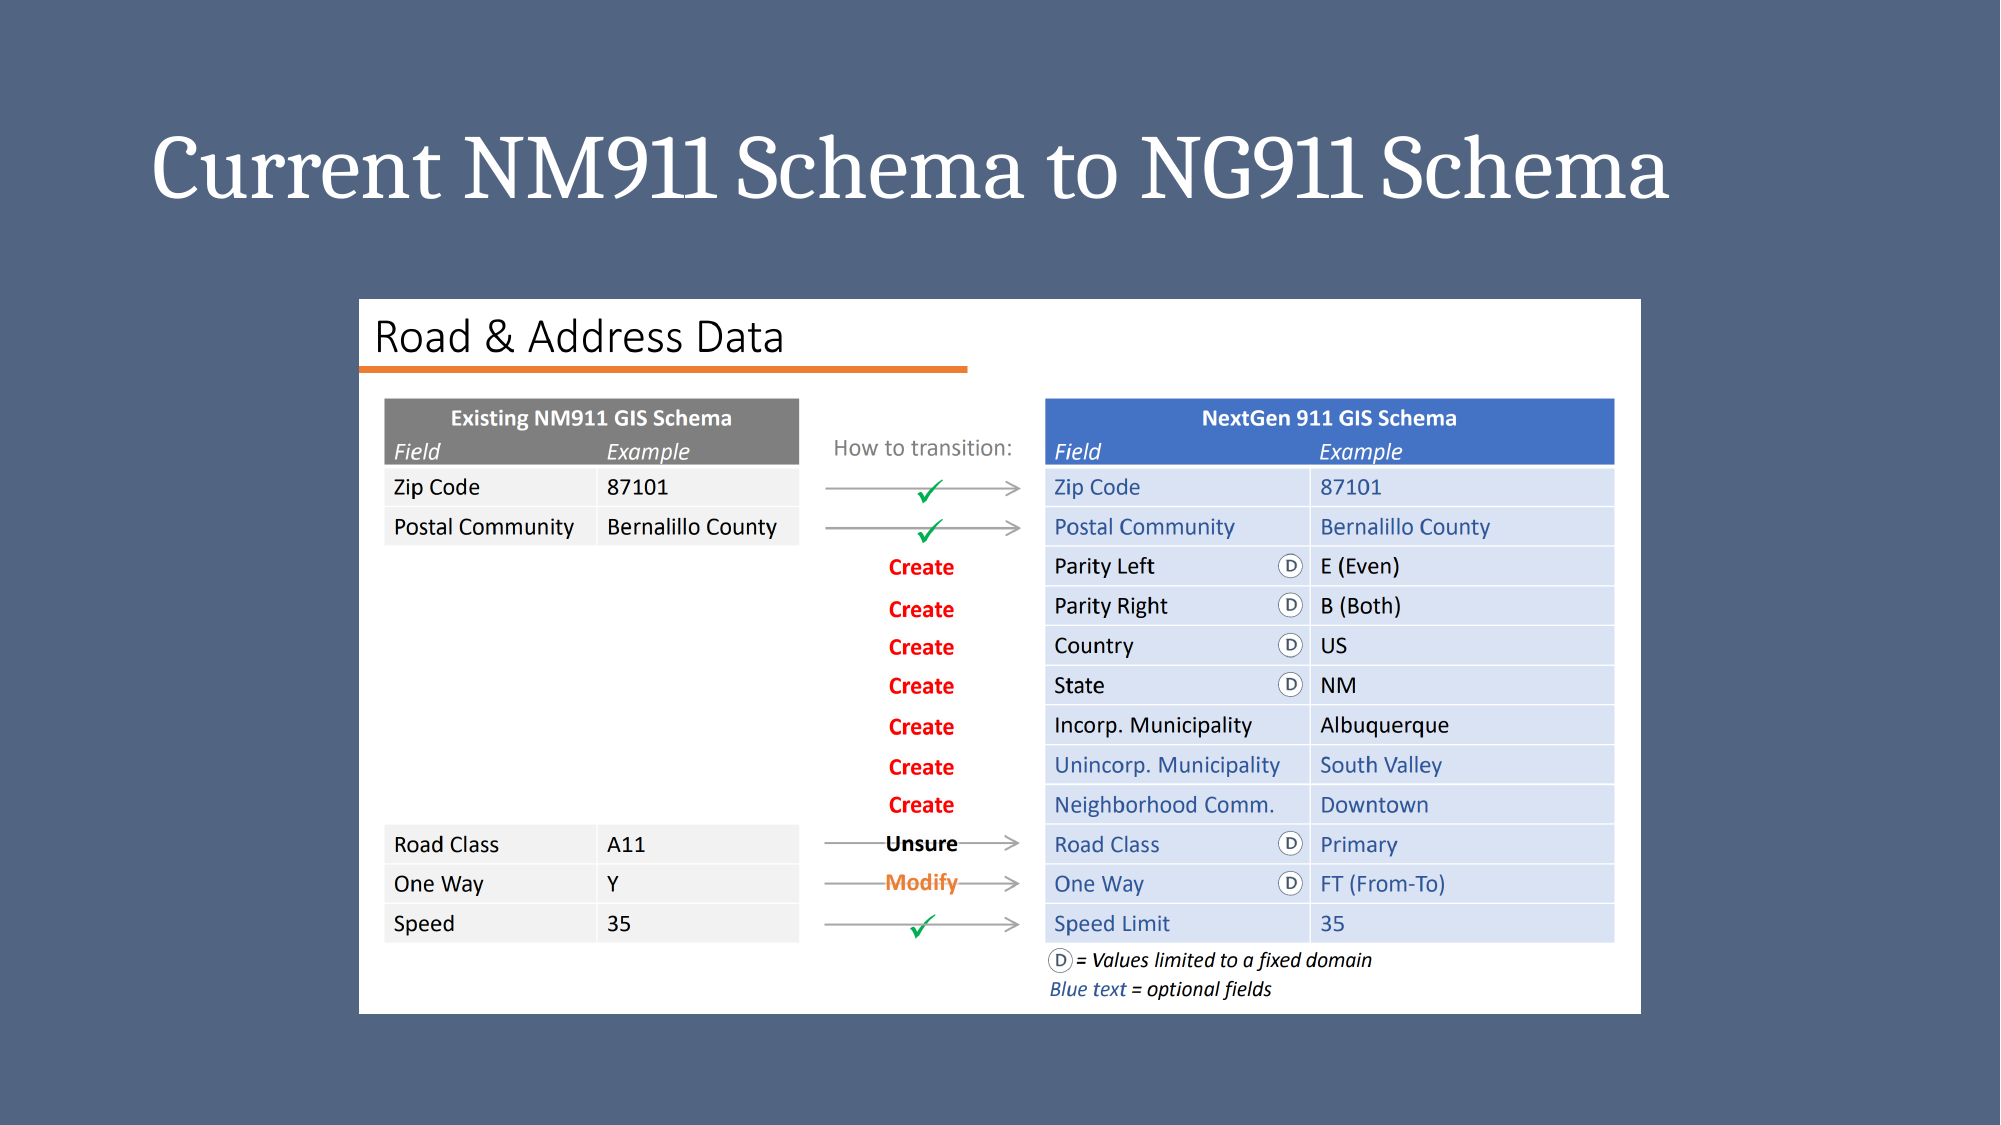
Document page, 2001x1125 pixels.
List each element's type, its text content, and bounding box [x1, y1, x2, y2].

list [359, 299, 1641, 1014]
title Current NM911 Schema to NG911 Schema [137, 59, 1863, 278]
